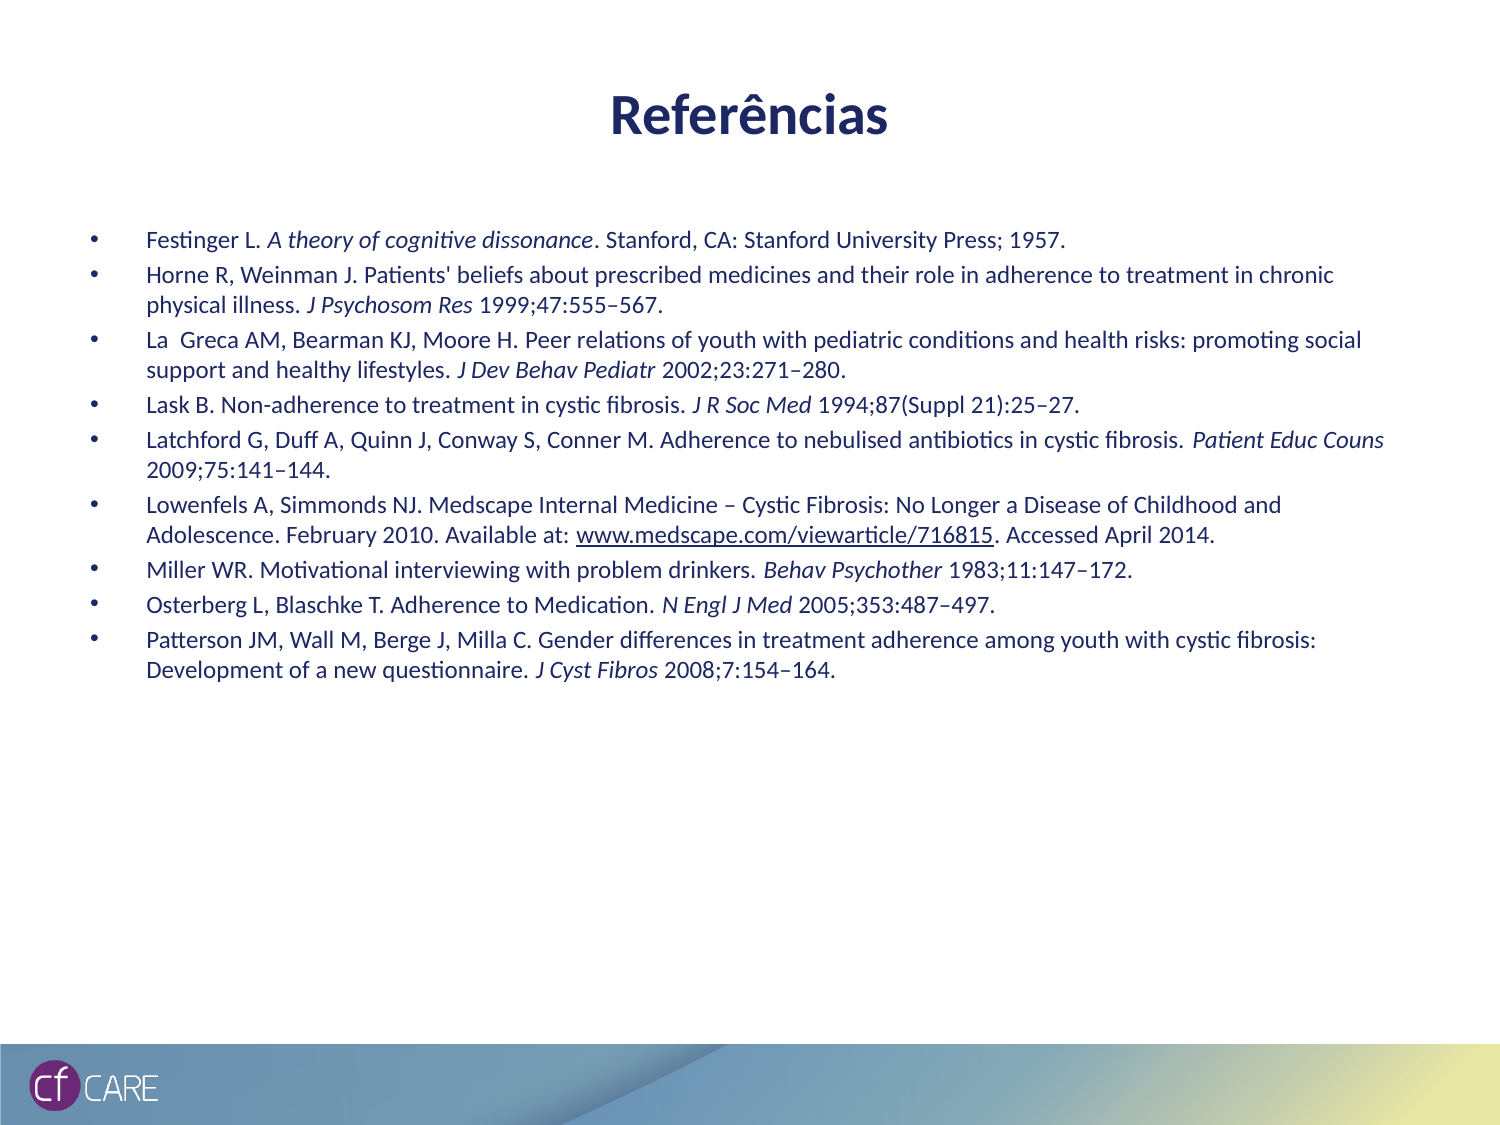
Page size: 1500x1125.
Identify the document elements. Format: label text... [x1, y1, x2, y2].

title Referências [75, 47, 1425, 175]
picture [0, 1044, 1500, 1125]
list Festinger L. A theory of cognitive dissonance. Stanford, CA: Stanford University Press; 1957. Horne R, Weinman J. Patients' beliefs about prescribed medicines and their role in adherence to treatment in chronic physical illness. J Psychosom Res 1999;47:555–567. La Greca AM, Bearman KJ, Moore H. Peer relations of youth with pediatric conditions and health risks: promoting social support and healthy lifestyles. J Dev Behav Pediatr 2002;23:271–280. Lask B. Non-adherence to treatment in cystic fibrosis. J R Soc Med 1994;87(Suppl 21):25–27. Latchford G, Duff A, Quinn J, Conway S, Conner M. Adherence to nebulised antibiotics in cystic fibrosis. Patient Educ Couns 2009;75:141–144. Lowenfels A, Simmonds NJ. Medscape Internal Medicine – Cystic Fibrosis: No Longer a Disease of Childhood and Adolescence. February 2010. Available at: www.medscape.com/viewarticle/716815. Accessed April 2014. Miller WR. Motivational interviewing with problem drinkers. Behav Psychother 1983;11:147–172. Osterberg L, Blaschke T. Adherence to Medication. N Engl J Med 2005;353:487–497. Patterson JM, Wall M, Berge J, Milla C. Gender differences in treatment adherence among youth with cystic fibrosis: Development of a new questionnaire. J Cyst Fibros 2008;7:154–164. [75, 216, 1425, 870]
